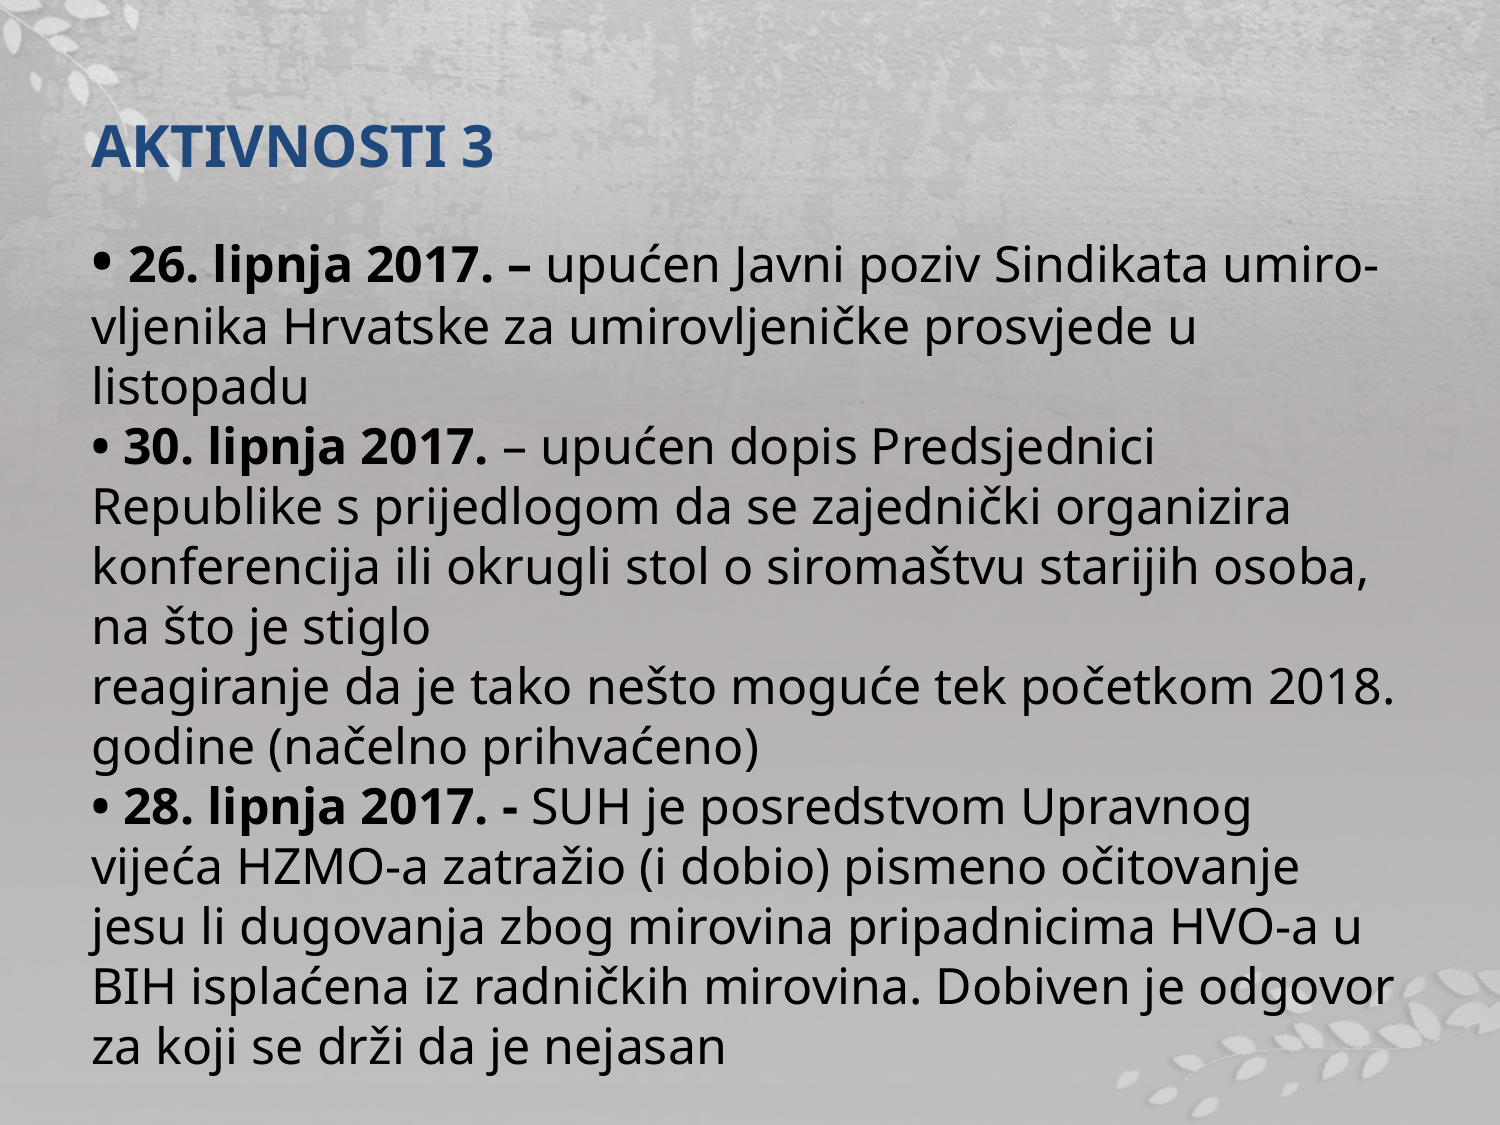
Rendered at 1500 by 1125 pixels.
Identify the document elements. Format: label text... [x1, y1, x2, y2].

picture [0, 0, 1500, 1125]
text_box AKTIVNOSTI 3 • 26. lipnja 2017. – upućen Javni poziv Sindikata umiro- vljenika Hrvatske za umirovljeničke prosvjede u listopadu • 30. lipnja 2017. – upućen dopis Predsjednici Republike s prijedlogom da se zajednički organizira konferencija ili okrugli stol o siromaštvu starijih osoba, na što je stiglo reagiranje da je tako nešto moguće tek početkom 2018. godine (načelno prihvaćeno) • 28. lipnja 2017. - SUH je posredstvom Upravnog vijeća HZMO-a zatražio (i dobio) pismeno očitovanje jesu li dugovanja zbog mirovina pripadnicima HVO-a u BIH isplaćena iz radničkih mirovina. Dobiven je odgovor za koji se drži da je nejasan [76, 101, 1412, 1125]
